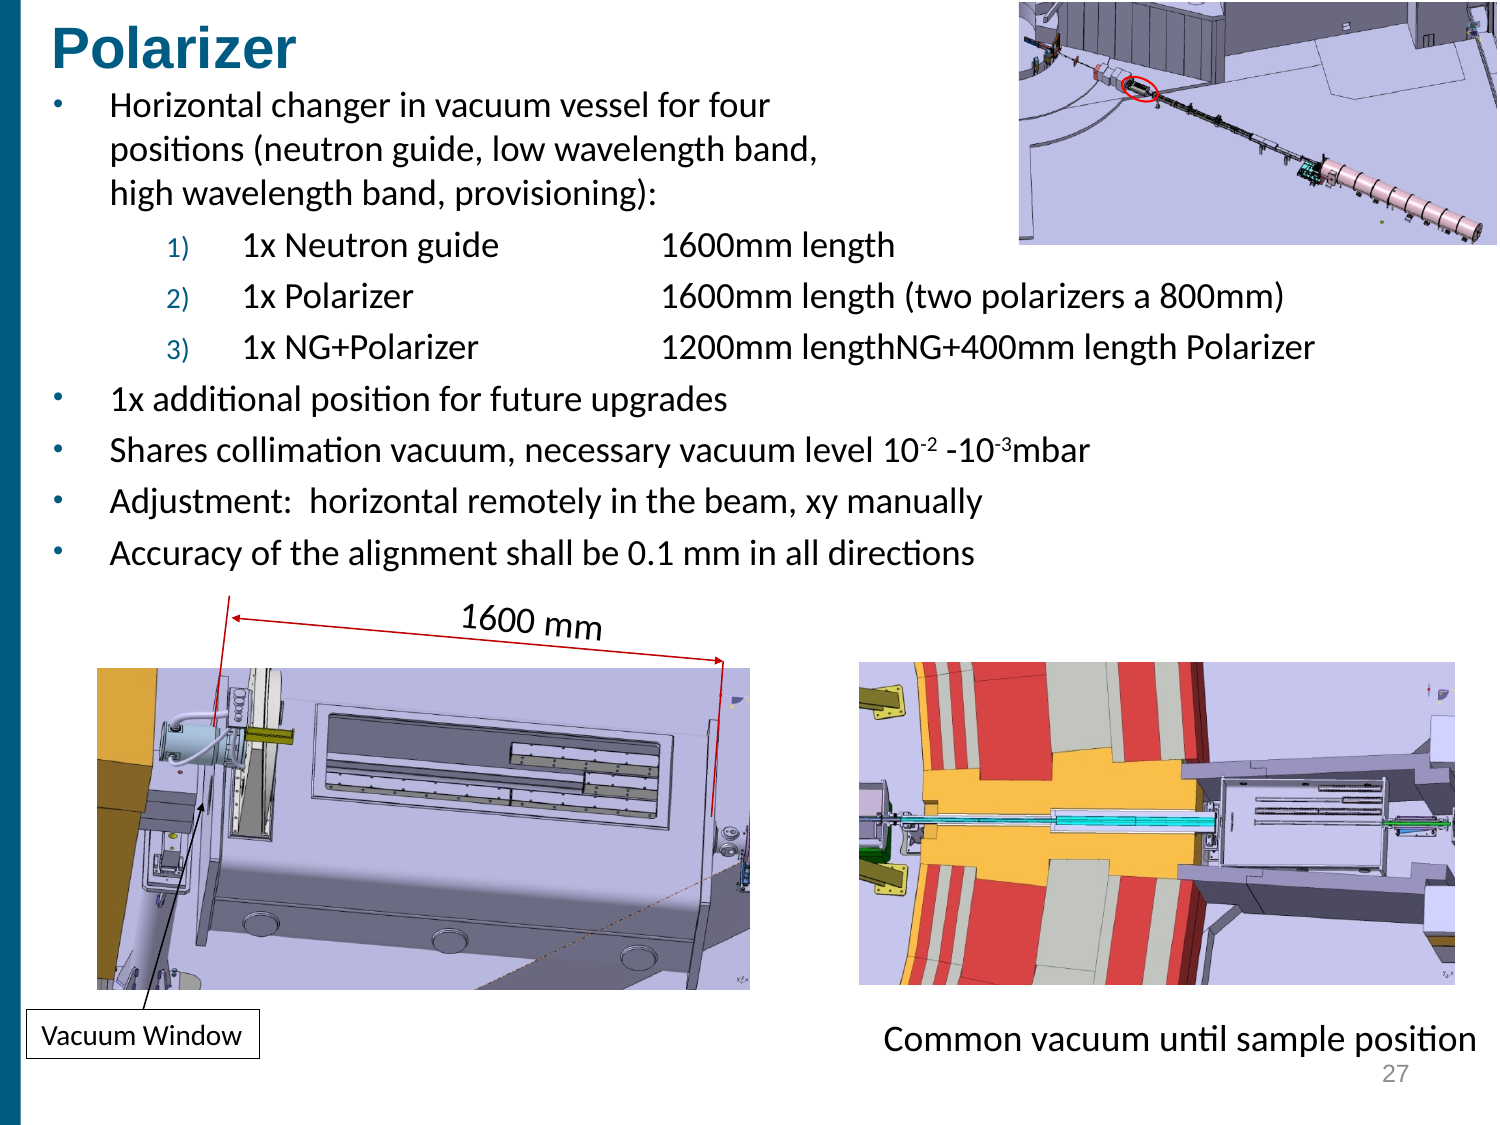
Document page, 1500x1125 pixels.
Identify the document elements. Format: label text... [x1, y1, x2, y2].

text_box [26, 591, 751, 1060]
picture [1018, 2, 1498, 245]
text_box Common vacuum until sample position [868, 1011, 1493, 1067]
slide_number 27 [1074, 1042, 1425, 1103]
picture [858, 662, 1456, 985]
text_box Horizontal changer in vacuum vessel for four positions (neutron guide, low wavelength band, high wavelength band, provisioning): 1x Neutron guide 1600mm length 1x Polarizer 1600mm length (two polarizers a 800mm) 1x NG+Polarizer 1200mm lengthNG+400mm length Polarizer 1x additional position for future upgrades Shares collimation vacuum, necessary vacuum level 10-2 -10-3mbar Adjustment: horizontal remotely in the beam, xy manually Accuracy of the alignment shall be 0.1 mm in all directions [53, 190, 1471, 861]
text_box Polarizer [36, 2, 1016, 190]
